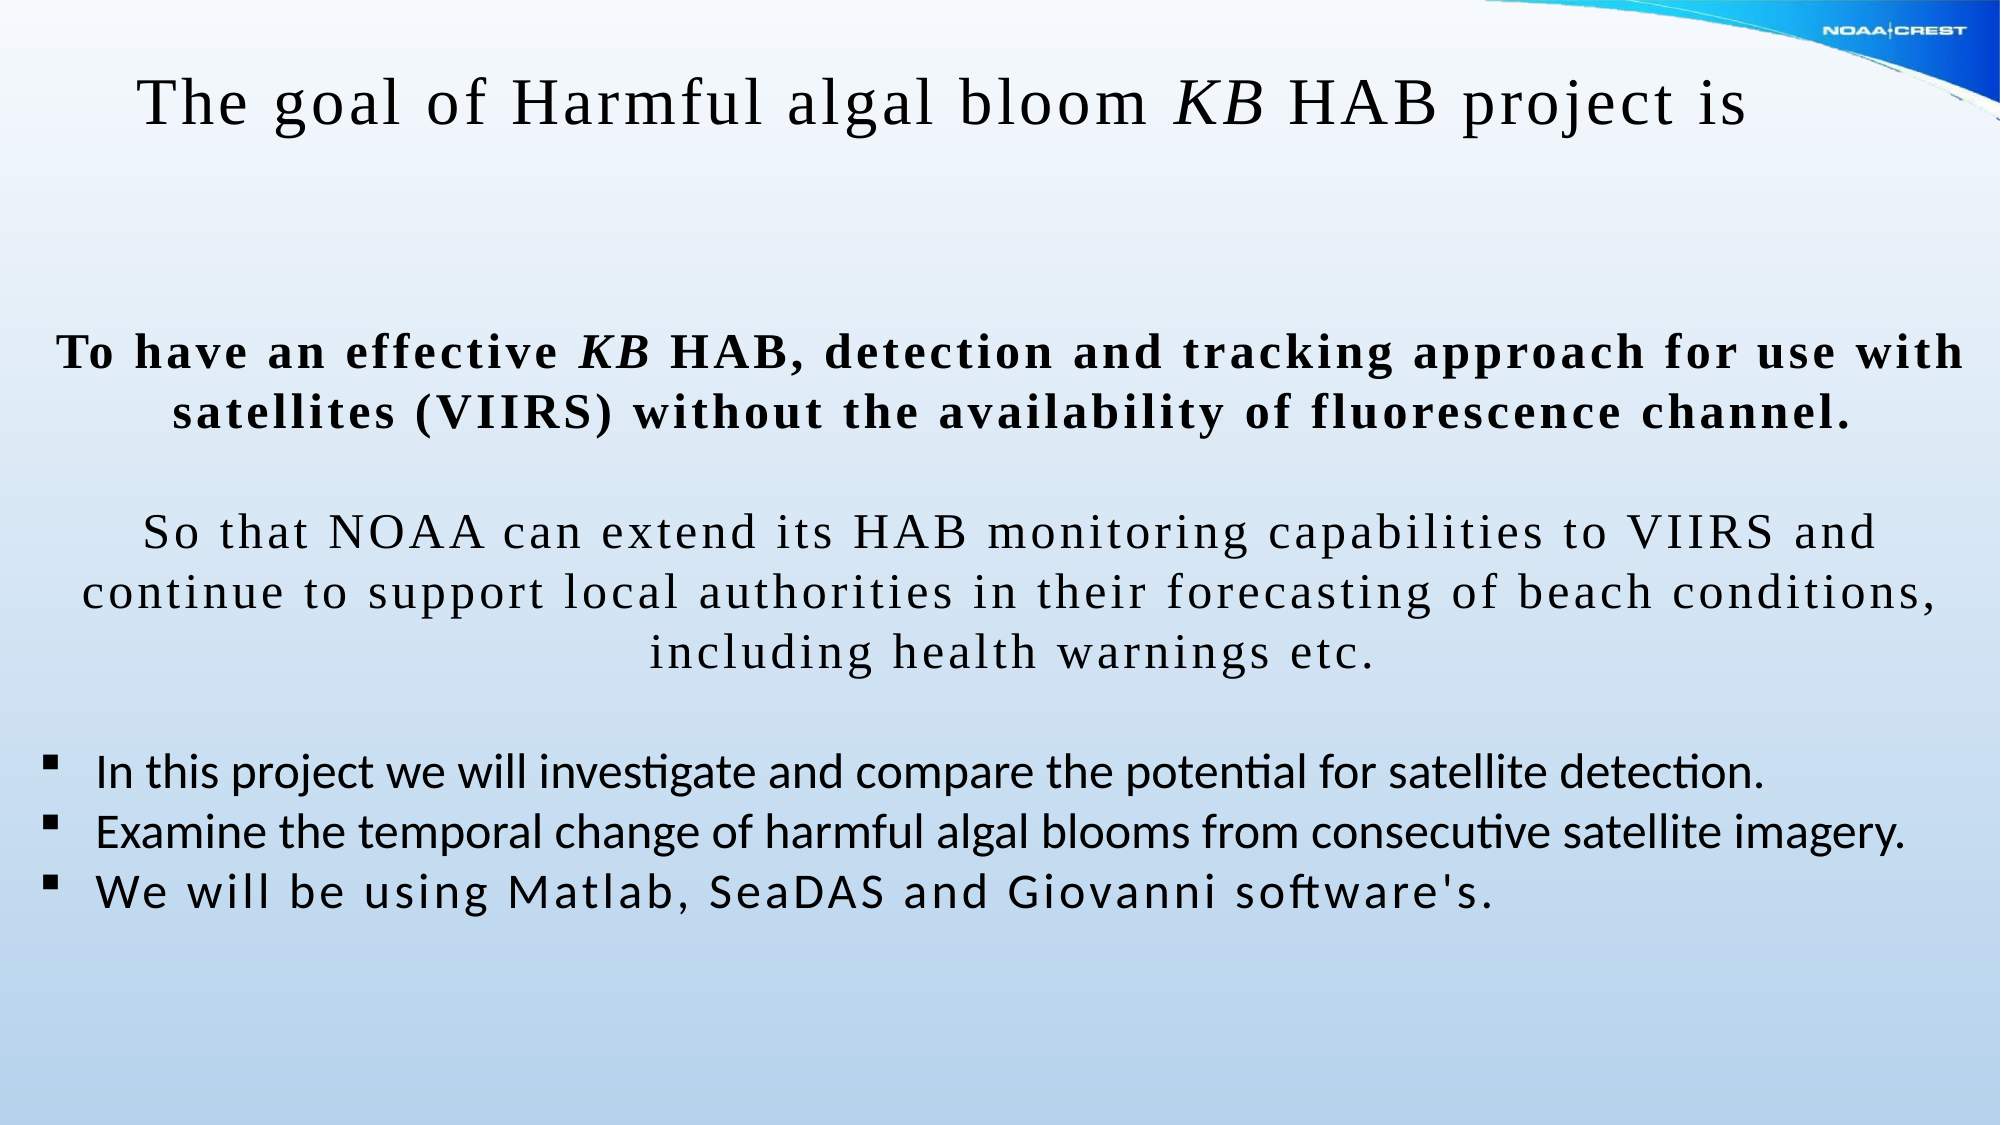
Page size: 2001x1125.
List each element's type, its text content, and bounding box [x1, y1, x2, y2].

text_box To have an effective KB HAB, detection and tracking approach for use with satellites (VIIRS) without the availability of fluorescence channel. So that NOAA can extend its HAB monitoring capabilities to VIIRS and continue to support local authorities in their forecasting of beach conditions, including health warnings etc. In this project we will investigate and compare the potential for satellite detection. Examine the temporal change of harmful algal blooms from consecutive satellite imagery. We will be using Matlab, SeaDAS and Giovanni software's. [24, 221, 2000, 987]
text_box The goal of Harmful algal bloom KB HAB project is [7, 41, 1877, 164]
picture [1428, 0, 2000, 121]
